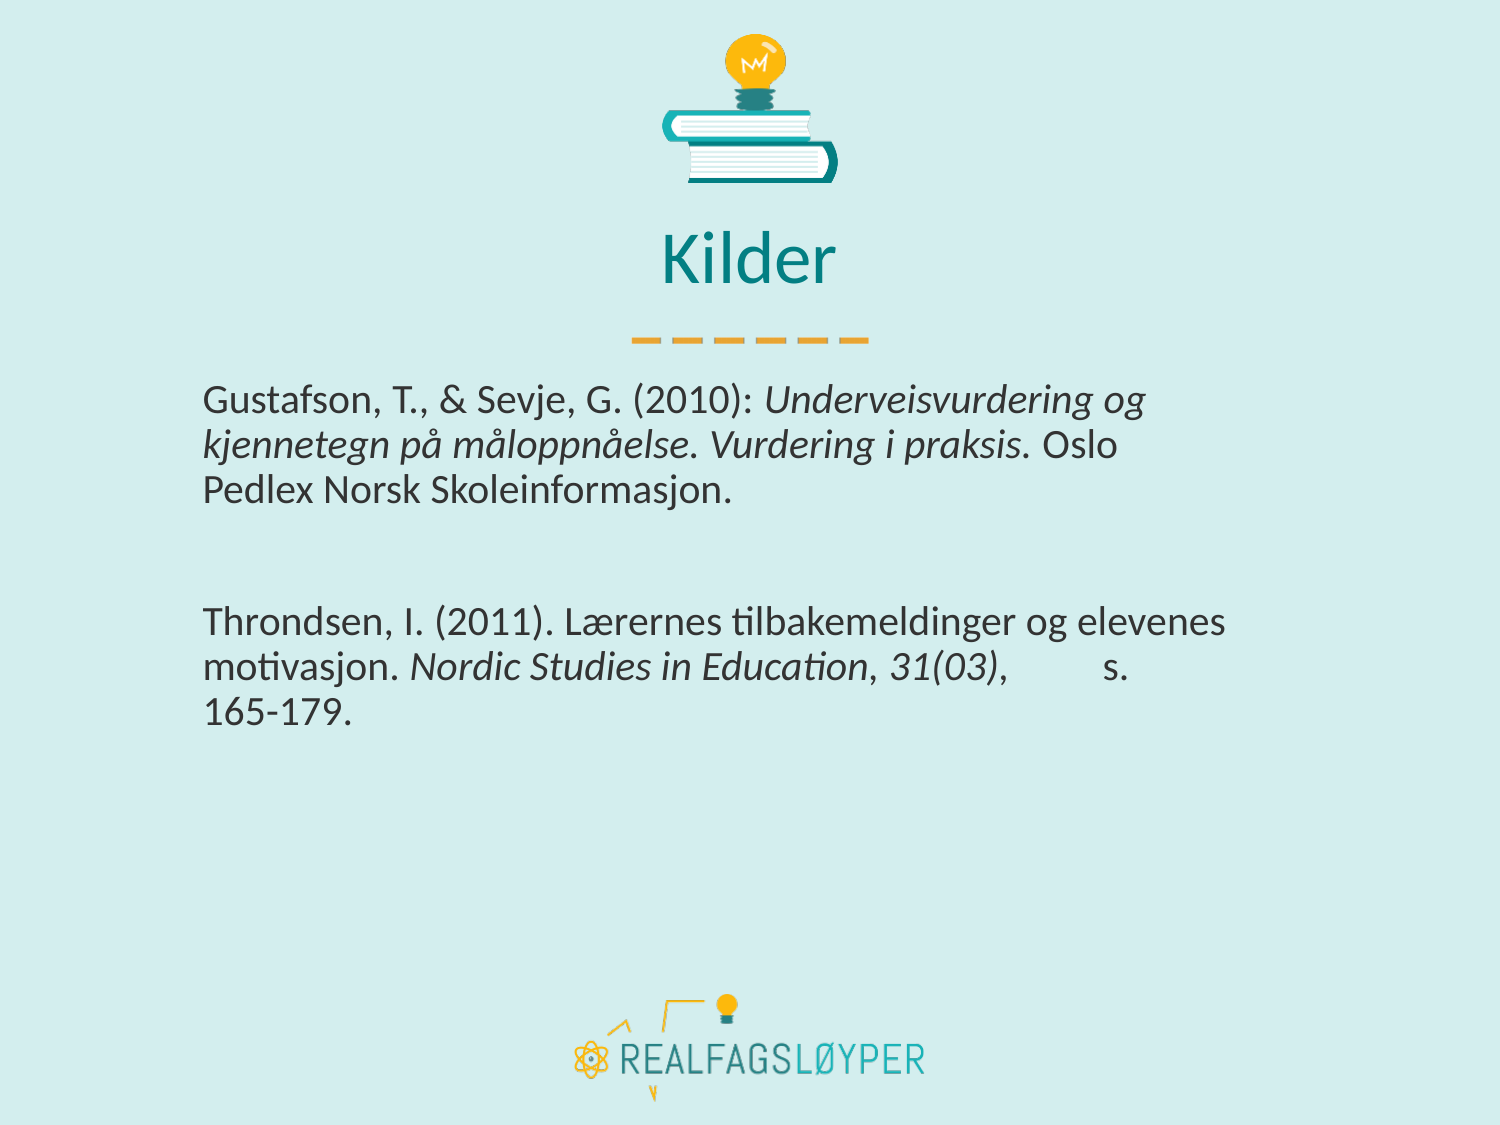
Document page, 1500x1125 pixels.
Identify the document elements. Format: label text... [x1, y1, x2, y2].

subtitle Gustafson, T., & Sevje, G. (2010): Underveisvurdering og kjennetegn på måloppnåelse. Vurdering i praksis. Oslo Pedlex Norsk Skoleinformasjon. Throndsen, I. (2011). Lærernes tilbakemeldinger og elevenes motivasjon. Nordic Studies in Education, 31(03), s. 165-179. [187, 369, 1313, 927]
picture [632, 338, 868, 343]
picture [574, 994, 925, 1102]
title Kilder [90, 207, 1410, 311]
picture [662, 34, 838, 183]
